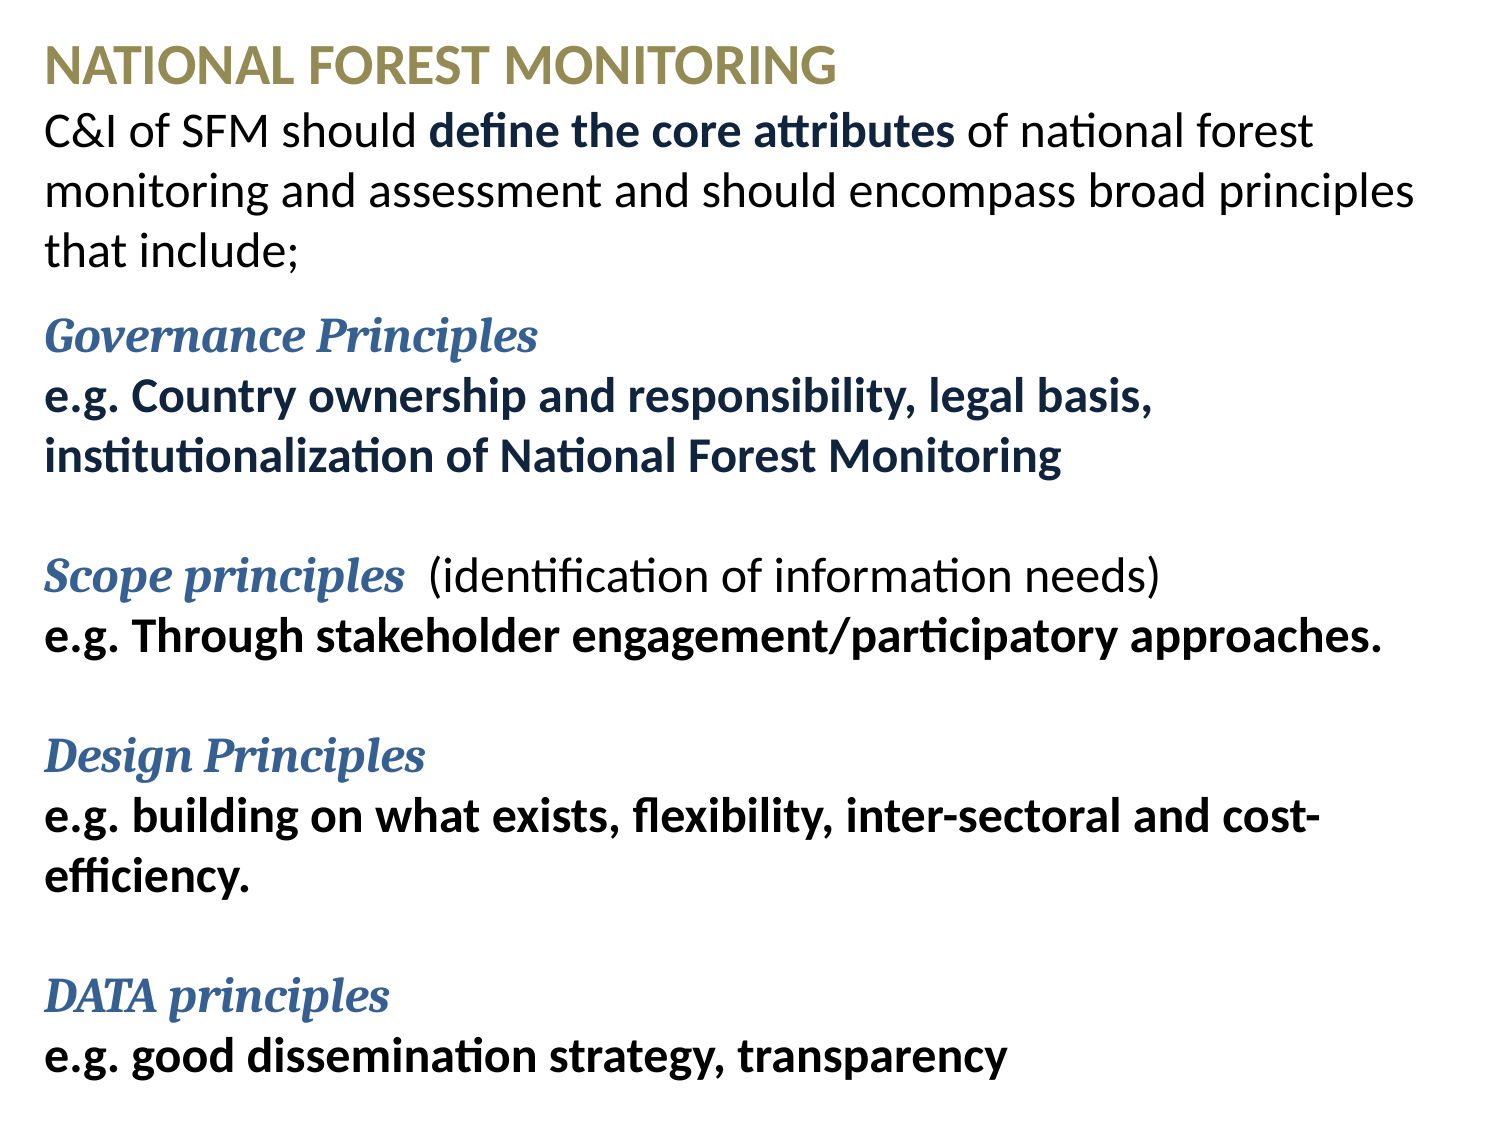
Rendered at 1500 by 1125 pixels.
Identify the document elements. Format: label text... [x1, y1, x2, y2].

text_box NATIONAL FOREST MONITORING [29, 19, 1483, 90]
text_box C&I of SFM should define the core attributes of national forest monitoring and assessment and should encompass broad principles that include; Governance Principles e.g. Country ownership and responsibility, legal basis, institutionalization of National Forest Monitoring Scope principles (identification of information needs) e.g. Through stakeholder engagement/participatory approaches. Design Principles e.g. building on what exists, flexibility, inter-sectoral and cost-efficiency. DATA principles e.g. good dissemination strategy, transparency [29, 90, 1483, 1090]
